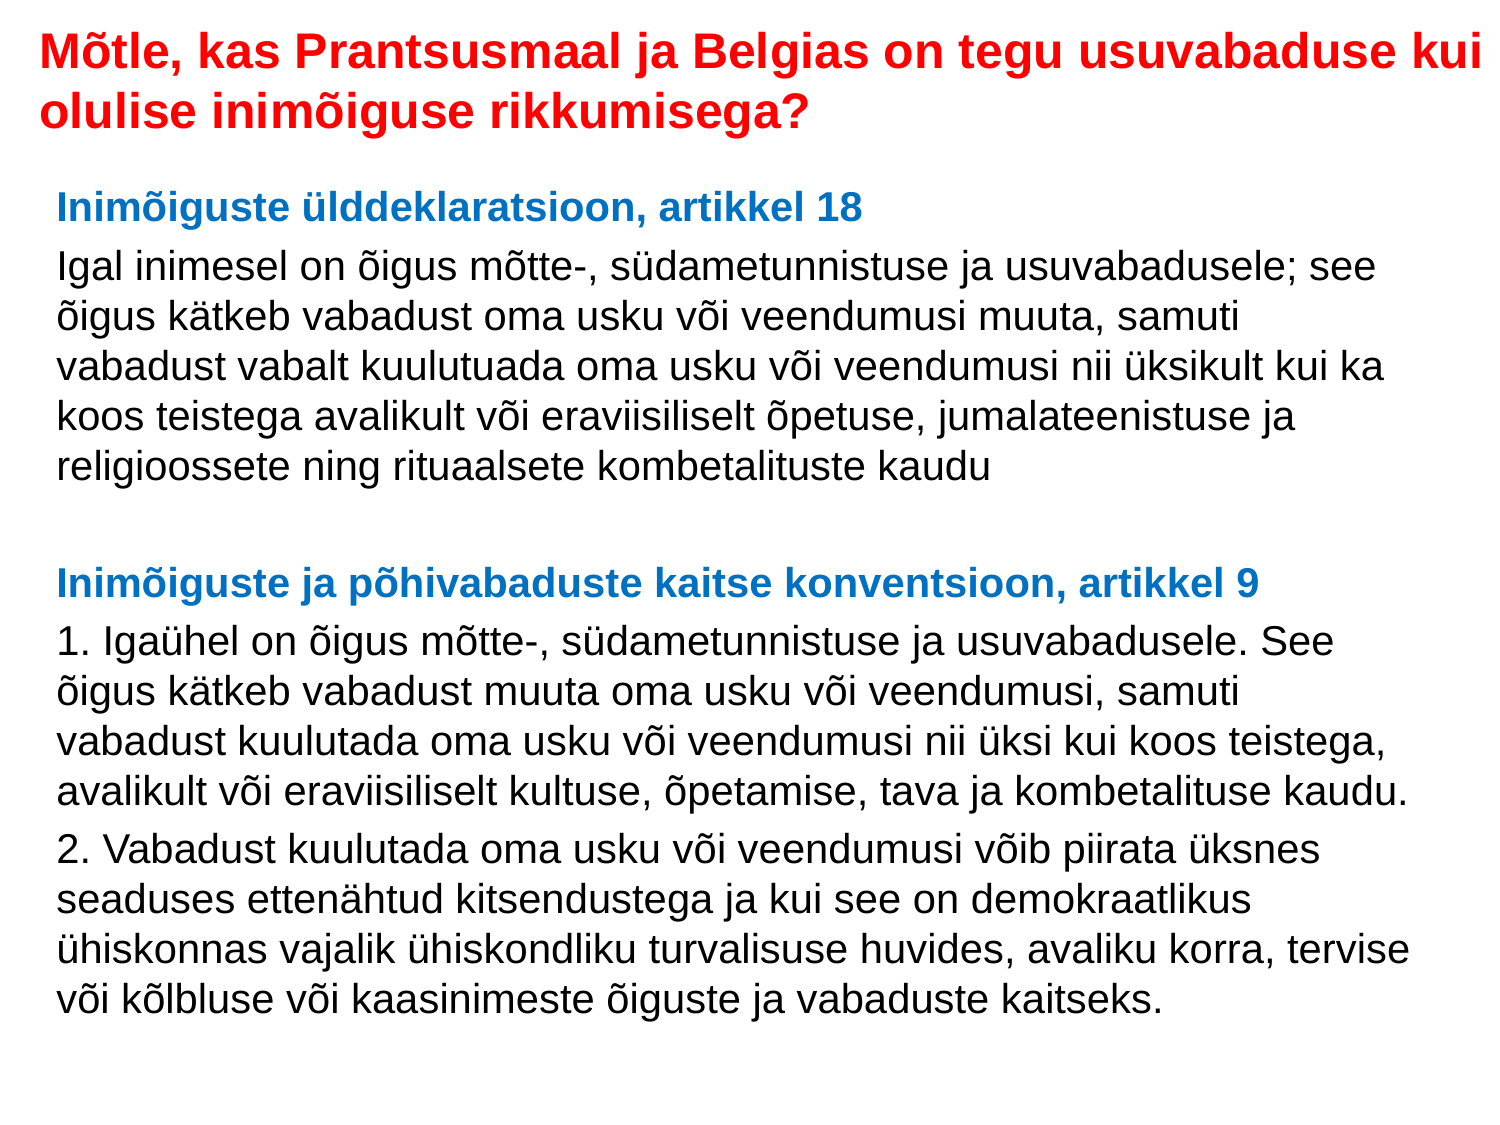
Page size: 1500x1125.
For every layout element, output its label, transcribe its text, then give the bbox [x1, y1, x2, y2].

list Inimõiguste ülddeklaratsioon, artikkel 18 Igal inimesel on õigus mõtte-, südametunnistuse ja usuvabadusele; see õigus kätkeb vabadust oma usku või veendumusi muuta, samuti vabadust vabalt kuulutuada oma usku või veendumusi nii üksikult kui ka koos teistega avalikult või eraviisiliselt õpetuse, jumalateenistuse ja religioossete ning rituaalsete kombetalituste kaudu Inimõiguste ja põhivabaduste kaitse konventsioon, artikkel 9 1. Igaühel on õigus mõtte-, südametunnistuse ja usuvabadusele. See õigus kätkeb vabadust muuta oma usku või veendumusi, samuti vabadust kuulutada oma usku või veendumusi nii üksi kui koos teistega, avalikult või eraviisiliselt kultuse, õpetamise, tava ja kombetalituse kaudu. 2. Vabadust kuulutada oma usku või veendumusi võib piirata üksnes seaduses ettenähtud kitsendustega ja kui see on demokraatlikus ühiskonnas vajalik ühiskondliku turvalisuse huvides, avaliku korra, tervise või kõlbluse või kaasinimeste õiguste ja vabaduste kaitseks. [41, 172, 1436, 1125]
text_box Mõtle, kas Prantsusmaal ja Belgias on tegu usuvabaduse kui olulise inimõiguse rikkumisega? [24, 10, 1500, 146]
